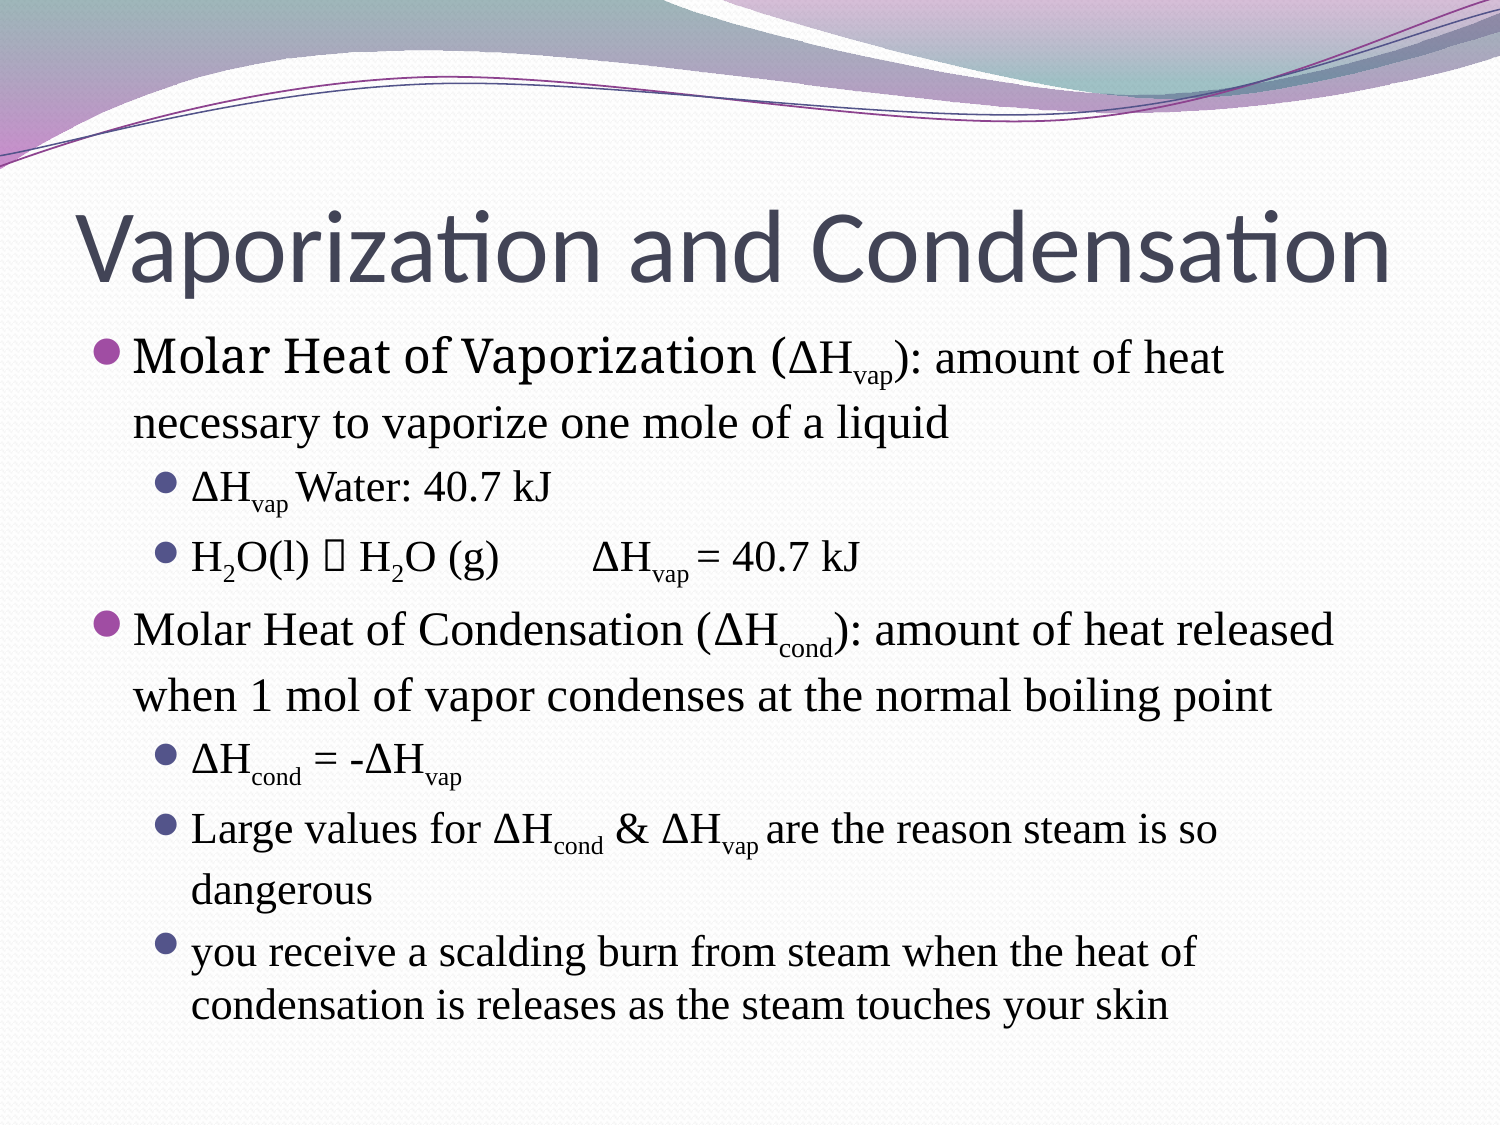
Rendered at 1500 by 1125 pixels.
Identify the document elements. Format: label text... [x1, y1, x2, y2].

list Molar Heat of Vaporization (ΔHvap): amount of heat necessary to vaporize one mole of a liquid ΔHvap Water: 40.7 kJ H2O(l)  H2O (g) ΔHvap = 40.7 kJ Molar Heat of Condensation (ΔHcond): amount of heat released when 1 mol of vapor condenses at the normal boiling point ΔHcond = -ΔHvap Large values for ΔHcond & ΔHvap are the reason steam is so dangerous you receive a scalding burn from steam when the heat of condensation is releases as the steam touches your skin [75, 317, 1425, 1038]
title Vaporization and Condensation [75, 115, 1425, 303]
